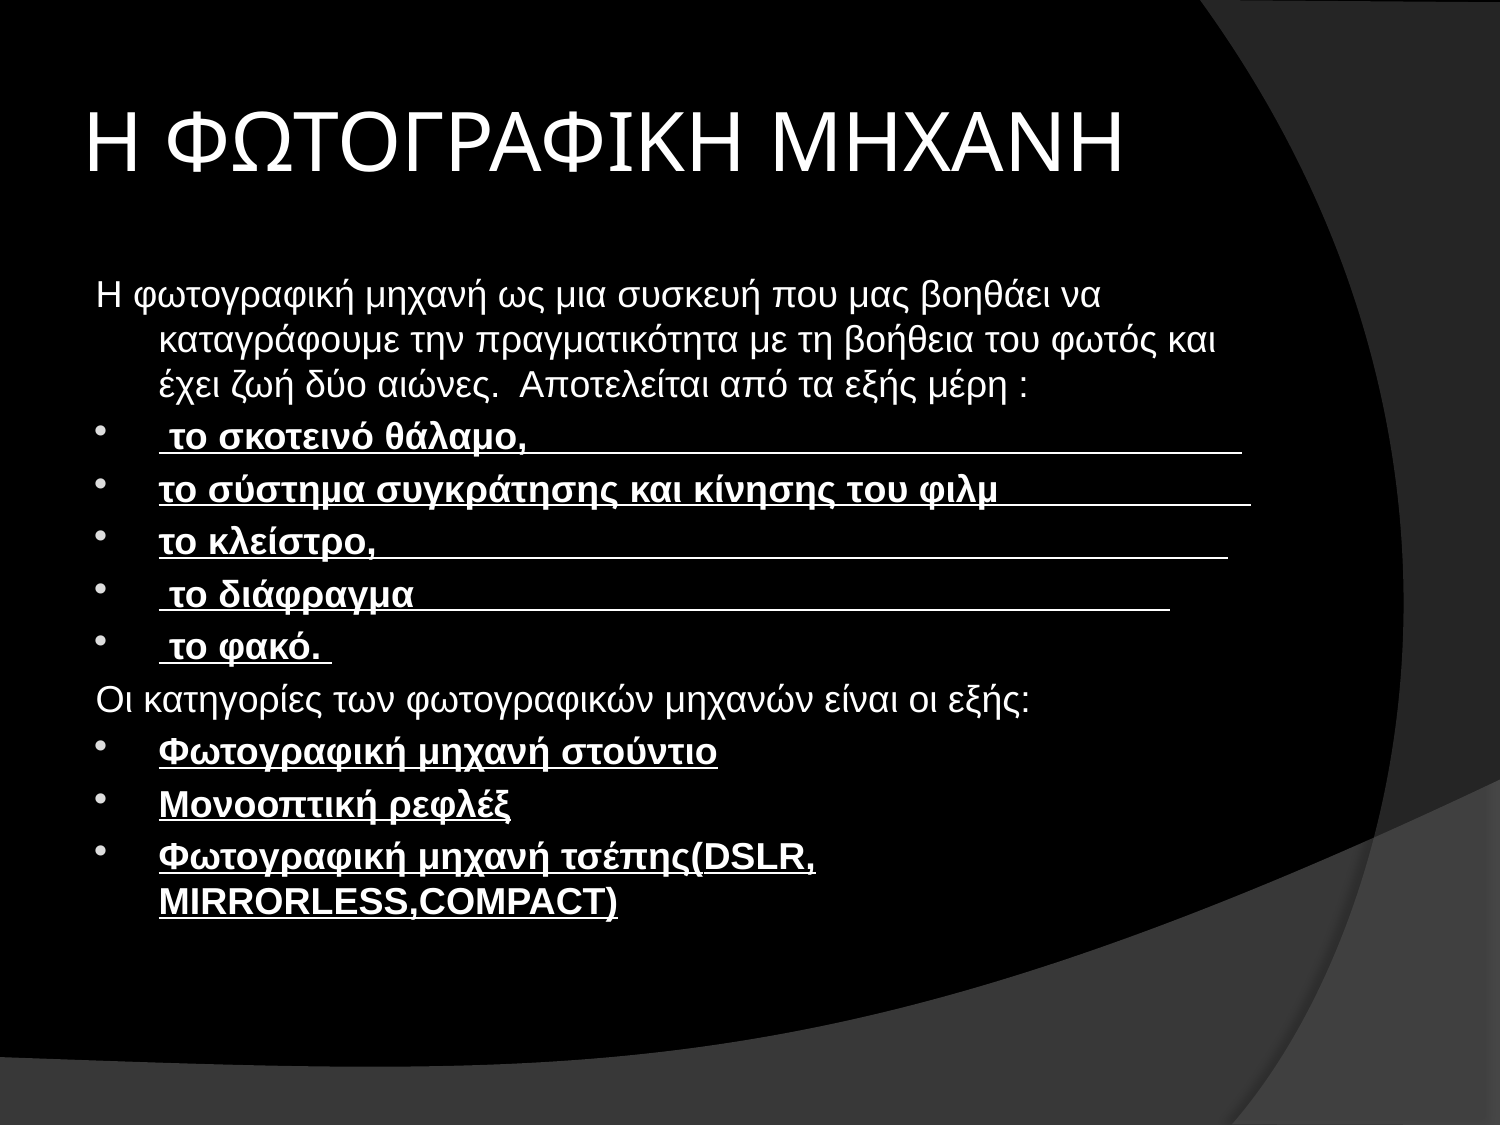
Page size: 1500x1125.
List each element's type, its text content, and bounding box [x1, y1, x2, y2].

title Η ΦΩΤΟΓΡΑΦΙΚΗ ΜΗΧΑΝΗ [75, 45, 1300, 233]
list Η φωτογραφική μηχανή ως μια συσκευή που μας βοηθάει να καταγράφουμε την πραγματικότητα με τη βοήθεια του φωτός και έχει ζωή δύο αιώνες. Αποτελείται από τα εξής μέρη : το σκοτεινό θάλαμο, το σύστηµα συγκράτησης και κίνησης τoυ φιλµ το κλείστρο, το διάφραγμα το φακό. Οι κατηγορίες των φωτογραφικών μηχανών είναι οι εξής: Φωτογραφική μηχανή στούντιο Μονοοπτική ρεφλέξ Φωτογραφική μηχανή τσέπης(DSLR, MIRRORLESS,COMPACT) [75, 262, 1300, 1005]
